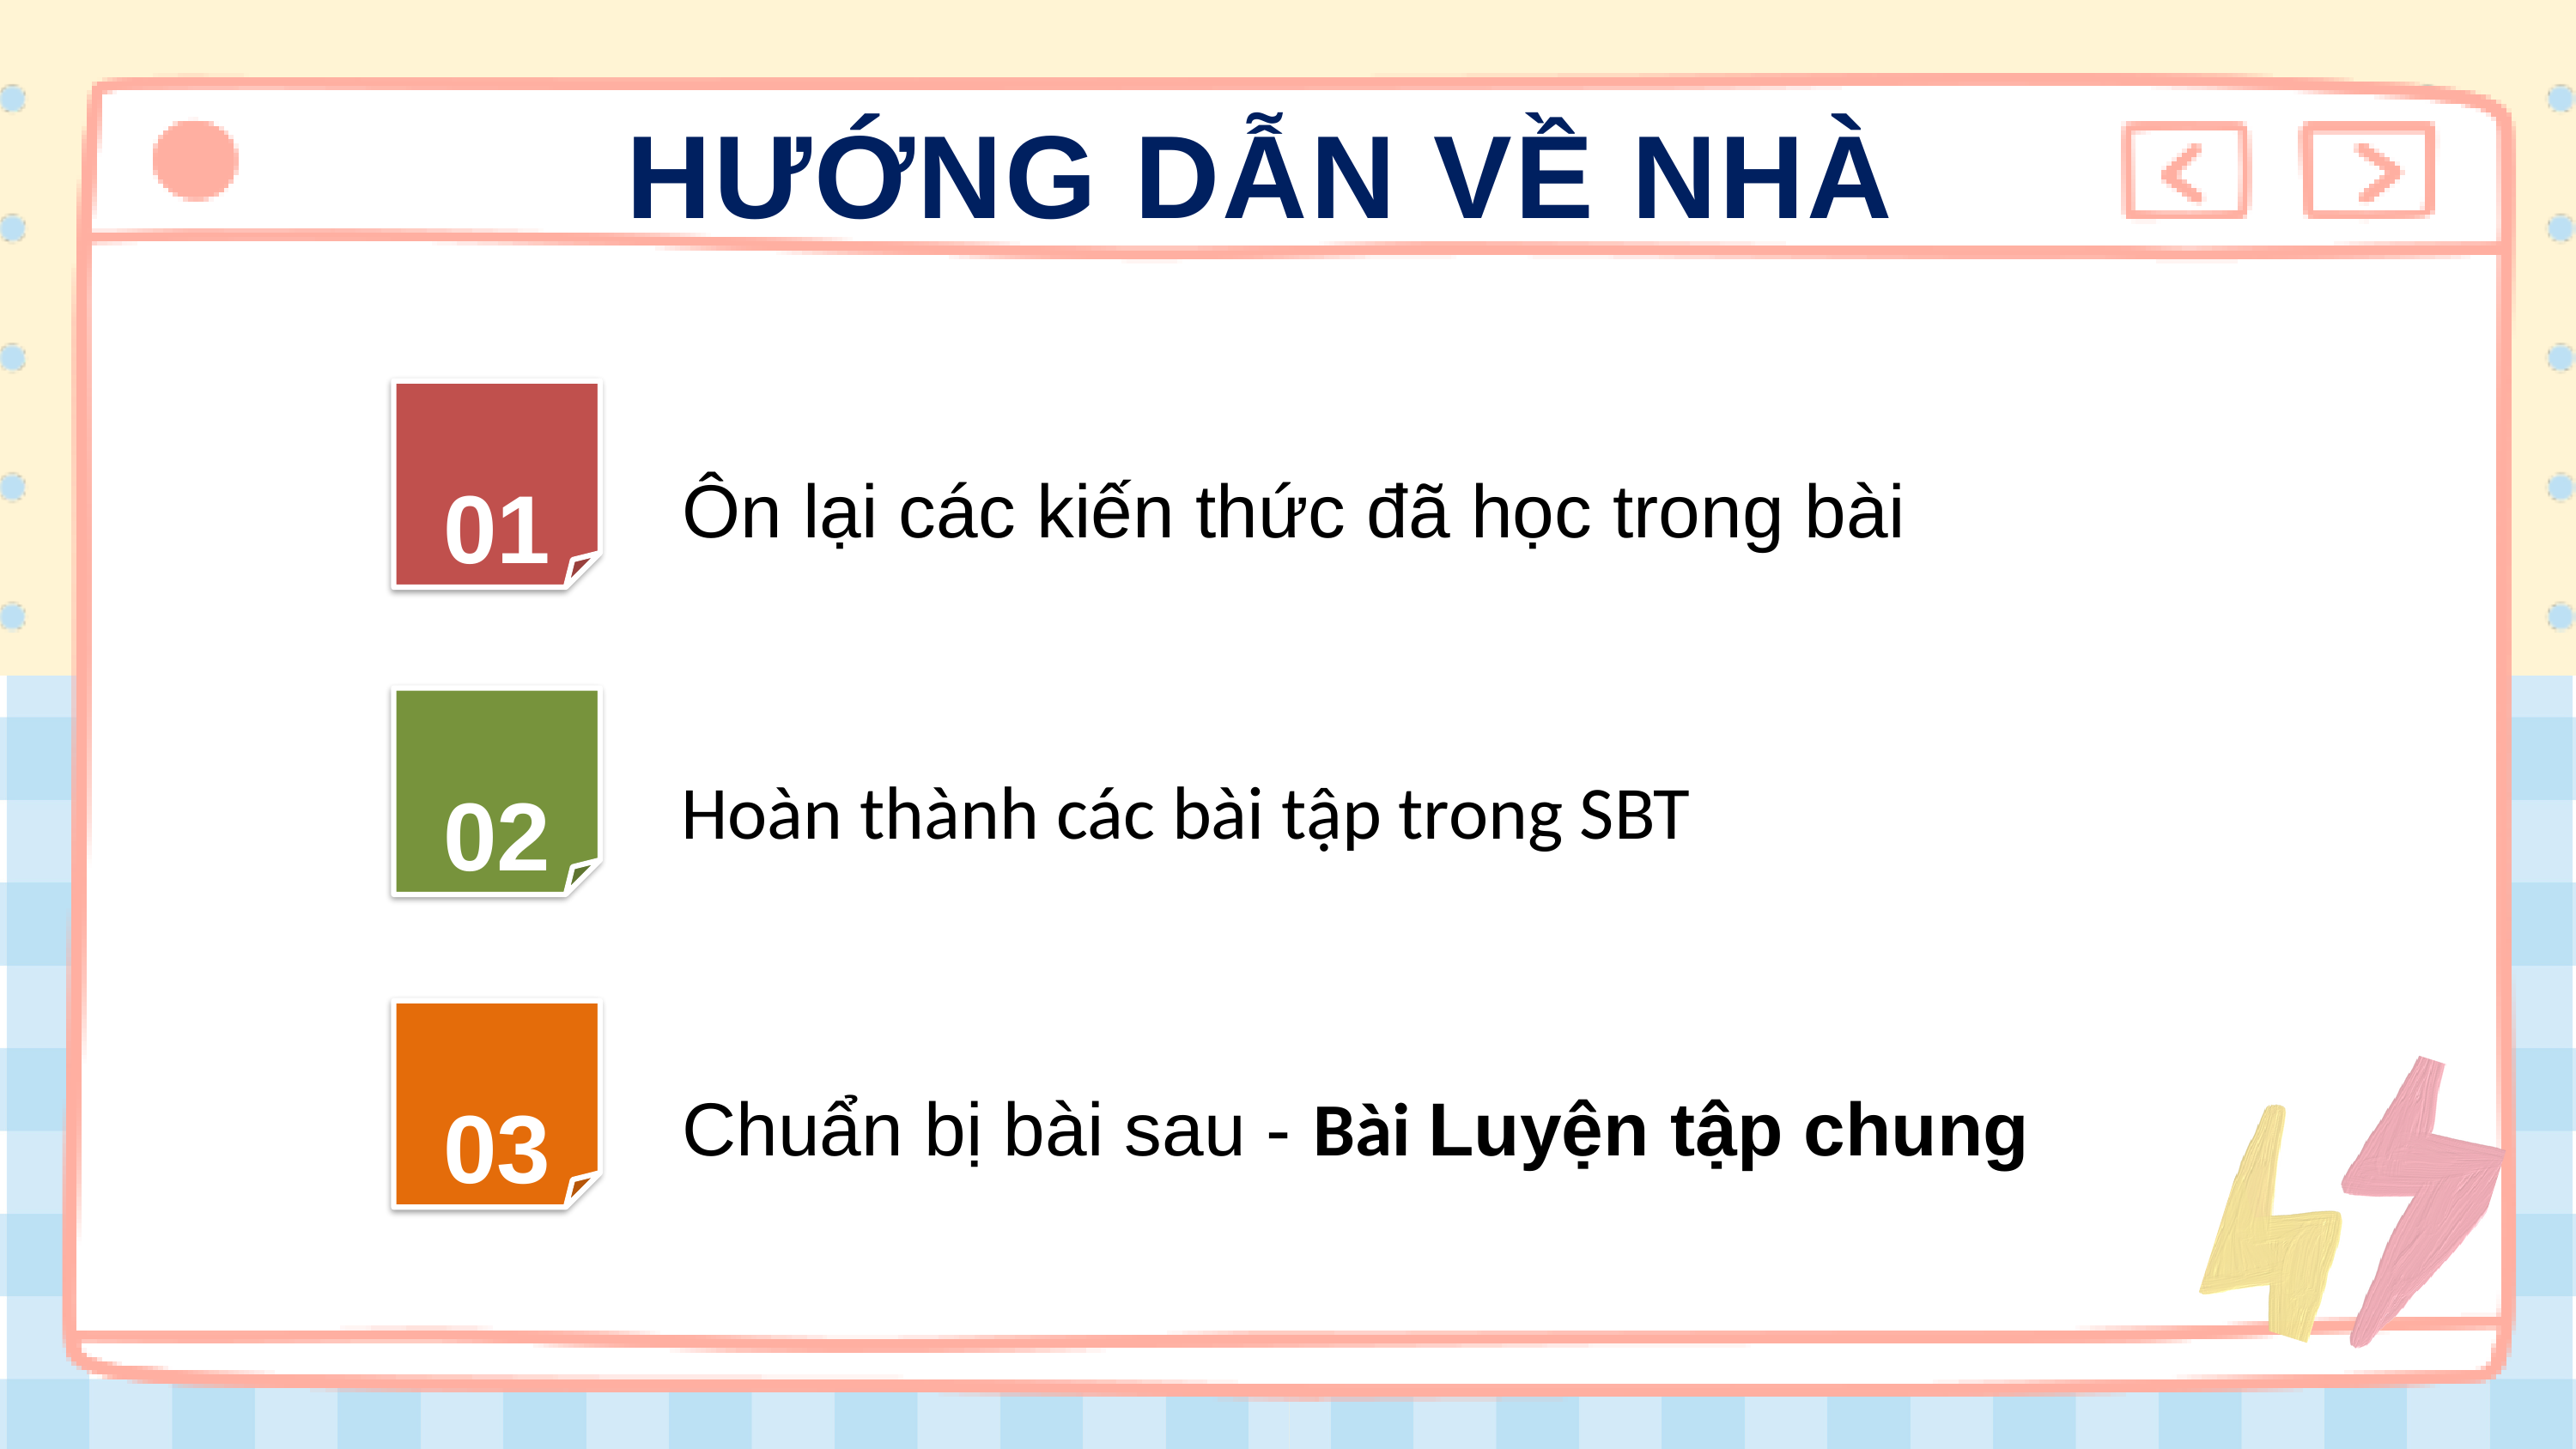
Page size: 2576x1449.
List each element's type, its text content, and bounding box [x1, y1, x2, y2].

text_box Ôn lại các kiến thức đã học trong bài [669, 411, 2142, 560]
text_box Chuẩn bị bài sau - Bài Luyện tập chung [669, 1028, 2142, 1178]
text_box 03 [391, 997, 604, 1210]
text_box [0, 676, 1289, 1449]
text_box 02 [391, 685, 604, 898]
text_box [1289, 676, 2576, 1449]
text_box [2194, 1014, 2525, 1383]
text_box 01 [391, 378, 604, 591]
text_box [0, 0, 1230, 633]
text_box [62, 73, 2517, 1402]
text_box Hoàn thành các bài tập trong SBT [668, 712, 2330, 861]
text_box HƯỚNG DẪN VỀ NHÀ [544, 106, 1976, 243]
text_box [1346, 0, 2576, 633]
